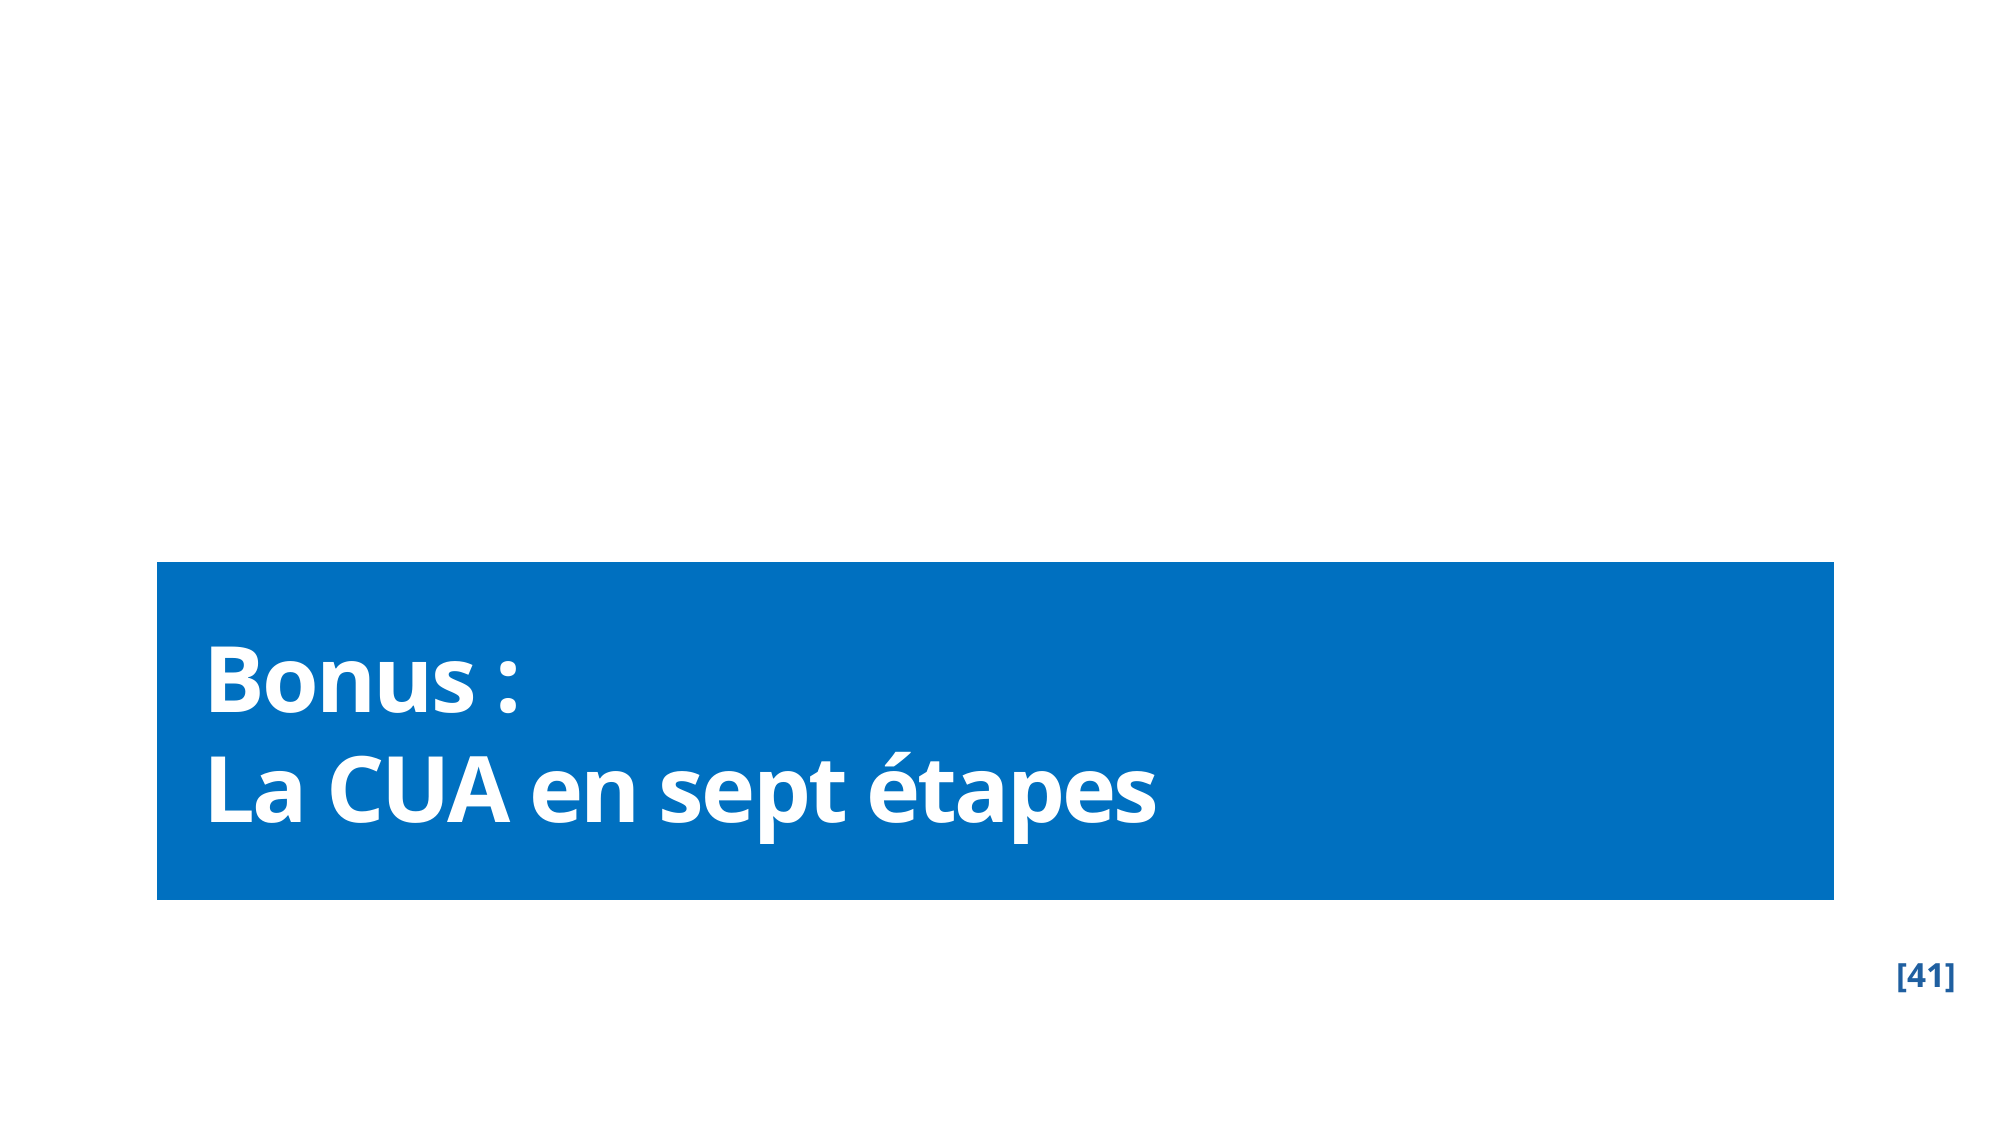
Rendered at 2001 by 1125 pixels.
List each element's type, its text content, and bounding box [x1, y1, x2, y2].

slide_number [41] [1865, 943, 1987, 1009]
title Bonus : La CUA en sept étapes [157, 562, 1834, 900]
